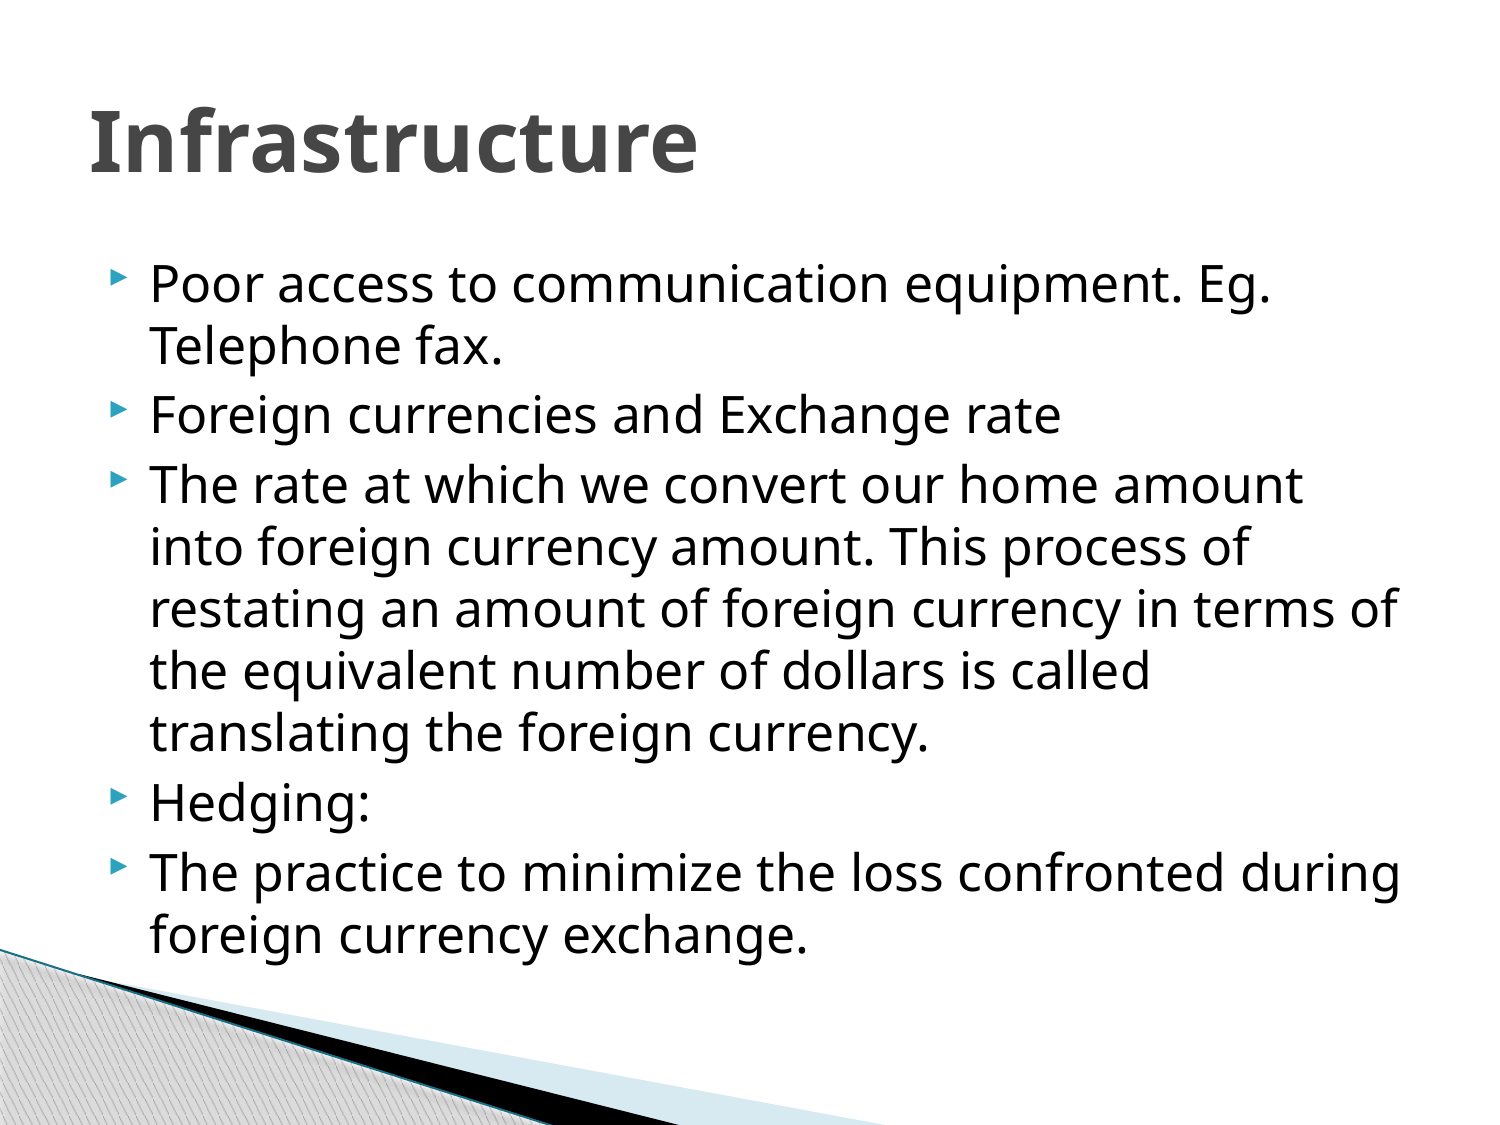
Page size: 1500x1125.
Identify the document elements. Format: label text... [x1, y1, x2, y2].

list Poor access to communication equipment. Eg. Telephone fax. Foreign currencies and Exchange rate The rate at which we convert our home amount into foreign currency amount. This process of restating an amount of foreign currency in terms of the equivalent number of dollars is called translating the foreign currency. Hedging: The practice to minimize the loss confronted during foreign currency exchange. [75, 243, 1425, 986]
title Infrastructure [75, 45, 1425, 233]
